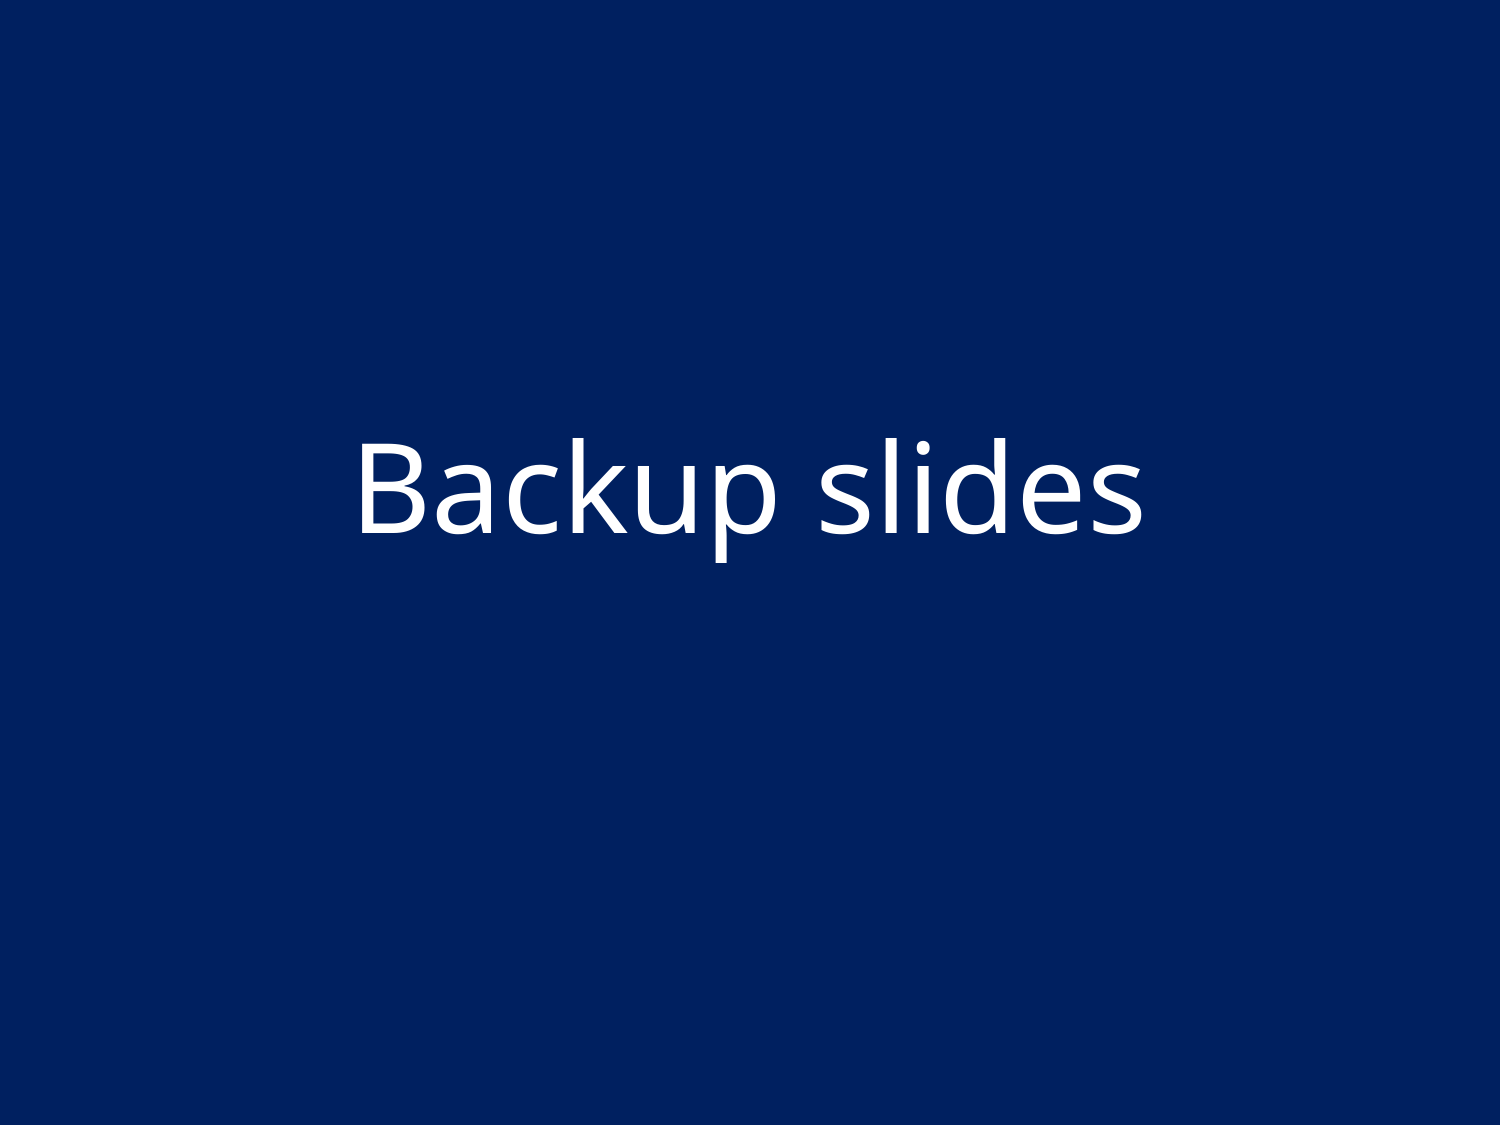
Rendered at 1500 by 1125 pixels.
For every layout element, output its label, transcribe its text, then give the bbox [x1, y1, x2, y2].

title Backup slides [102, 280, 1397, 569]
